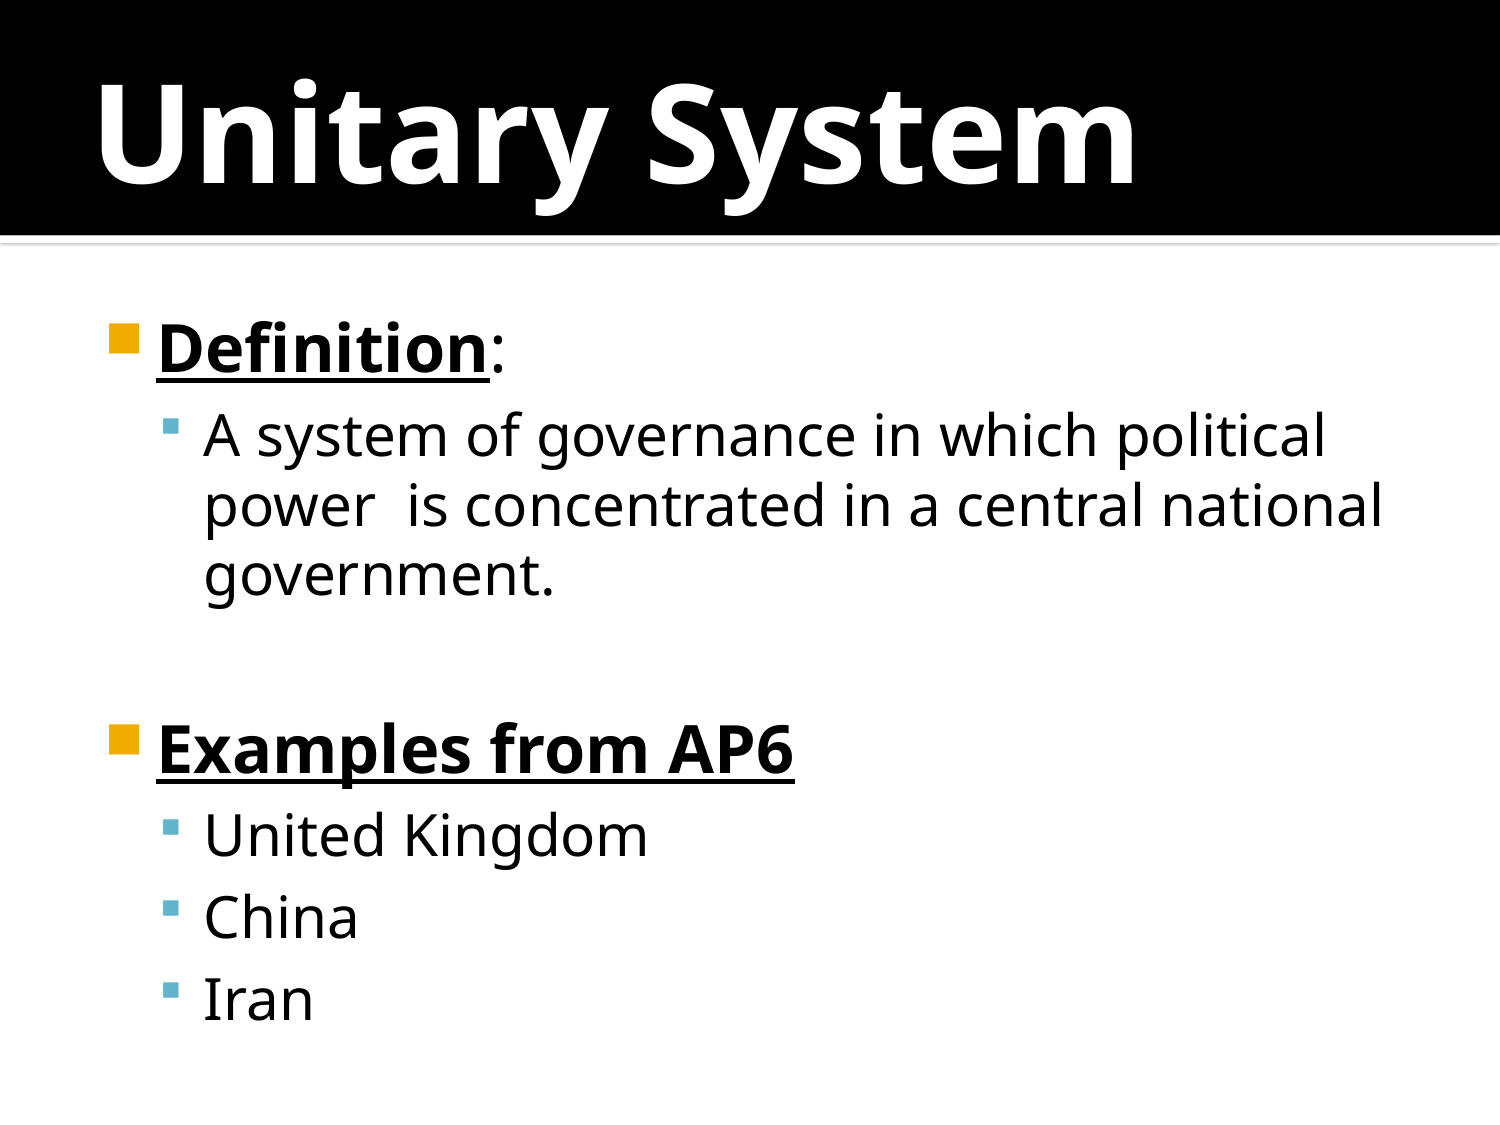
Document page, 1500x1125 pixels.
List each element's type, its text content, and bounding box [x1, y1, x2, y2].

title Unitary System [75, 25, 1425, 231]
list Definition: A system of governance in which political power is concentrated in a central national government. Examples from AP6 United Kingdom China Iran [75, 291, 1425, 1050]
